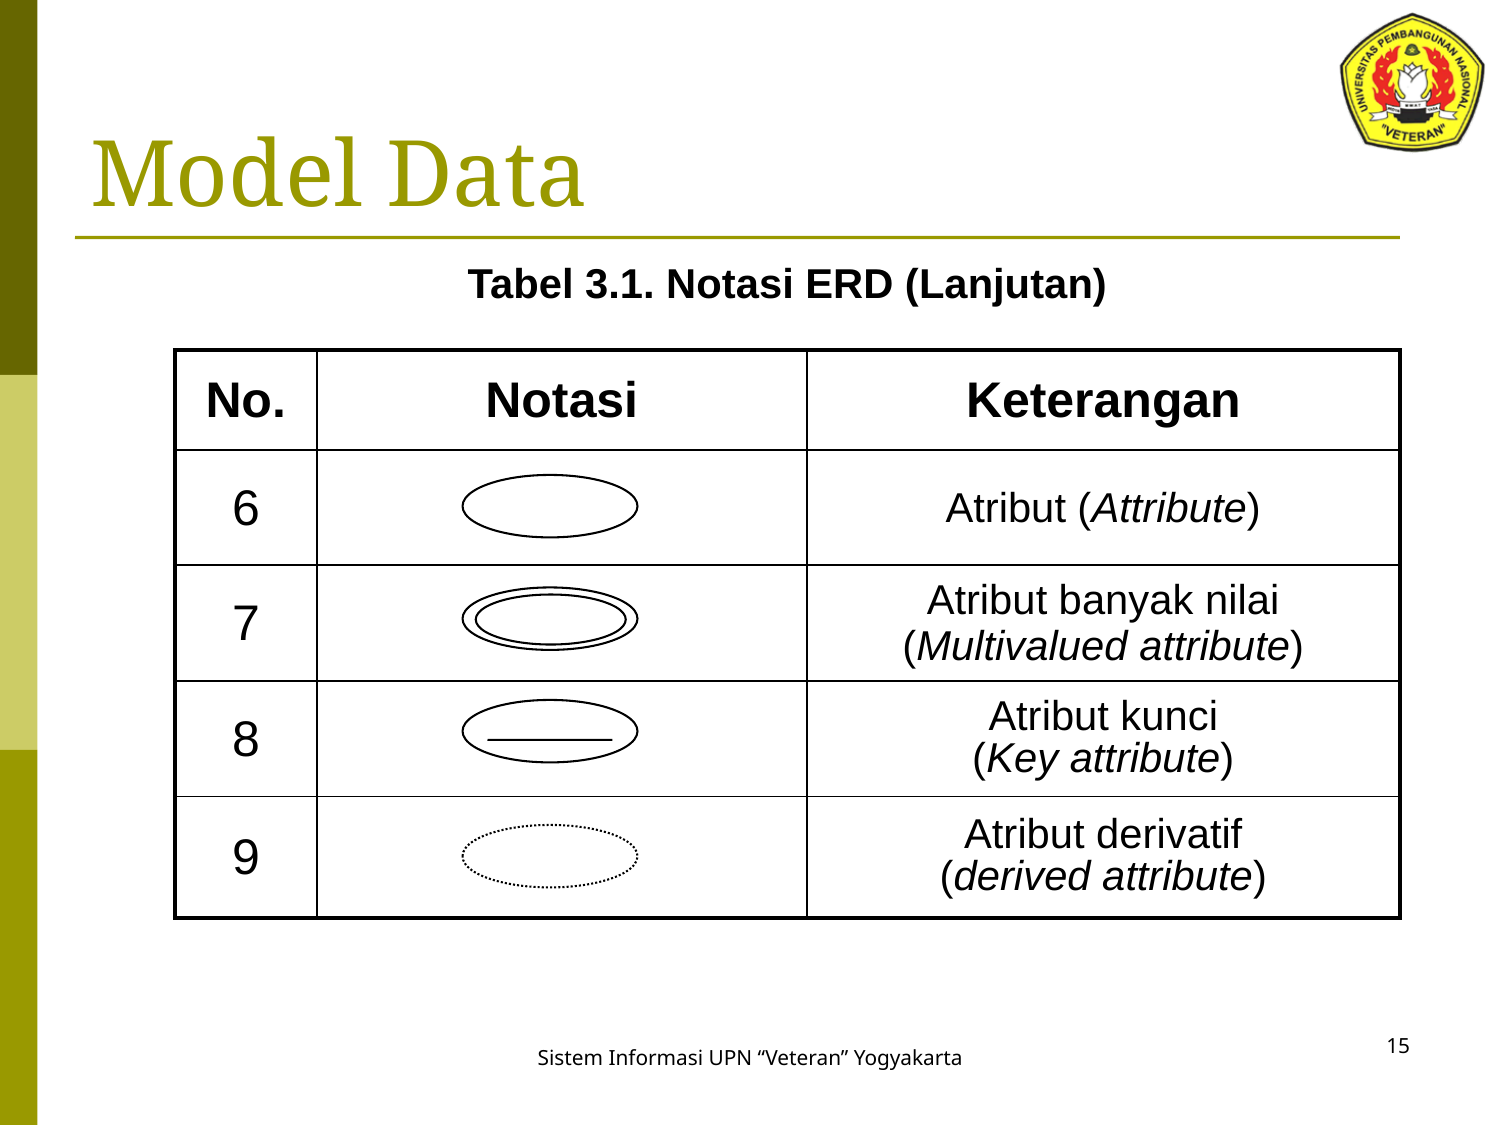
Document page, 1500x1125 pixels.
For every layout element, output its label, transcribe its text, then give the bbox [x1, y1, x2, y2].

text_box [462, 587, 638, 650]
table_header Notasi [318, 352, 806, 449]
table_cell 7 [177, 566, 316, 680]
table_cell 6 [177, 451, 316, 564]
text_box [462, 699, 638, 763]
table_cell [318, 566, 806, 680]
table_cell 9 [177, 797, 316, 916]
title Model Data [74, 45, 1426, 233]
table_cell Atribut (Attribute) [808, 451, 1398, 564]
text_box [462, 474, 638, 538]
picture [1337, 11, 1488, 154]
table_cell Atribut derivatif (derived attribute) [808, 797, 1398, 916]
table_cell [318, 451, 806, 564]
slide_number 15 [1074, 1024, 1426, 1101]
table_cell Atribut banyak nilai (Multivalued attribute) [808, 566, 1398, 680]
table_cell [318, 682, 806, 796]
table_header No. [177, 352, 316, 449]
text_box Tabel 3.1. Notasi ERD (Lanjutan) [312, 249, 1263, 315]
text_box [475, 594, 626, 645]
table_header Keterangan [808, 352, 1398, 449]
table_cell Atribut kunci (Key attribute) [808, 682, 1398, 796]
text_box [462, 824, 638, 888]
table_cell 8 [177, 682, 316, 796]
table_cell [318, 797, 806, 916]
